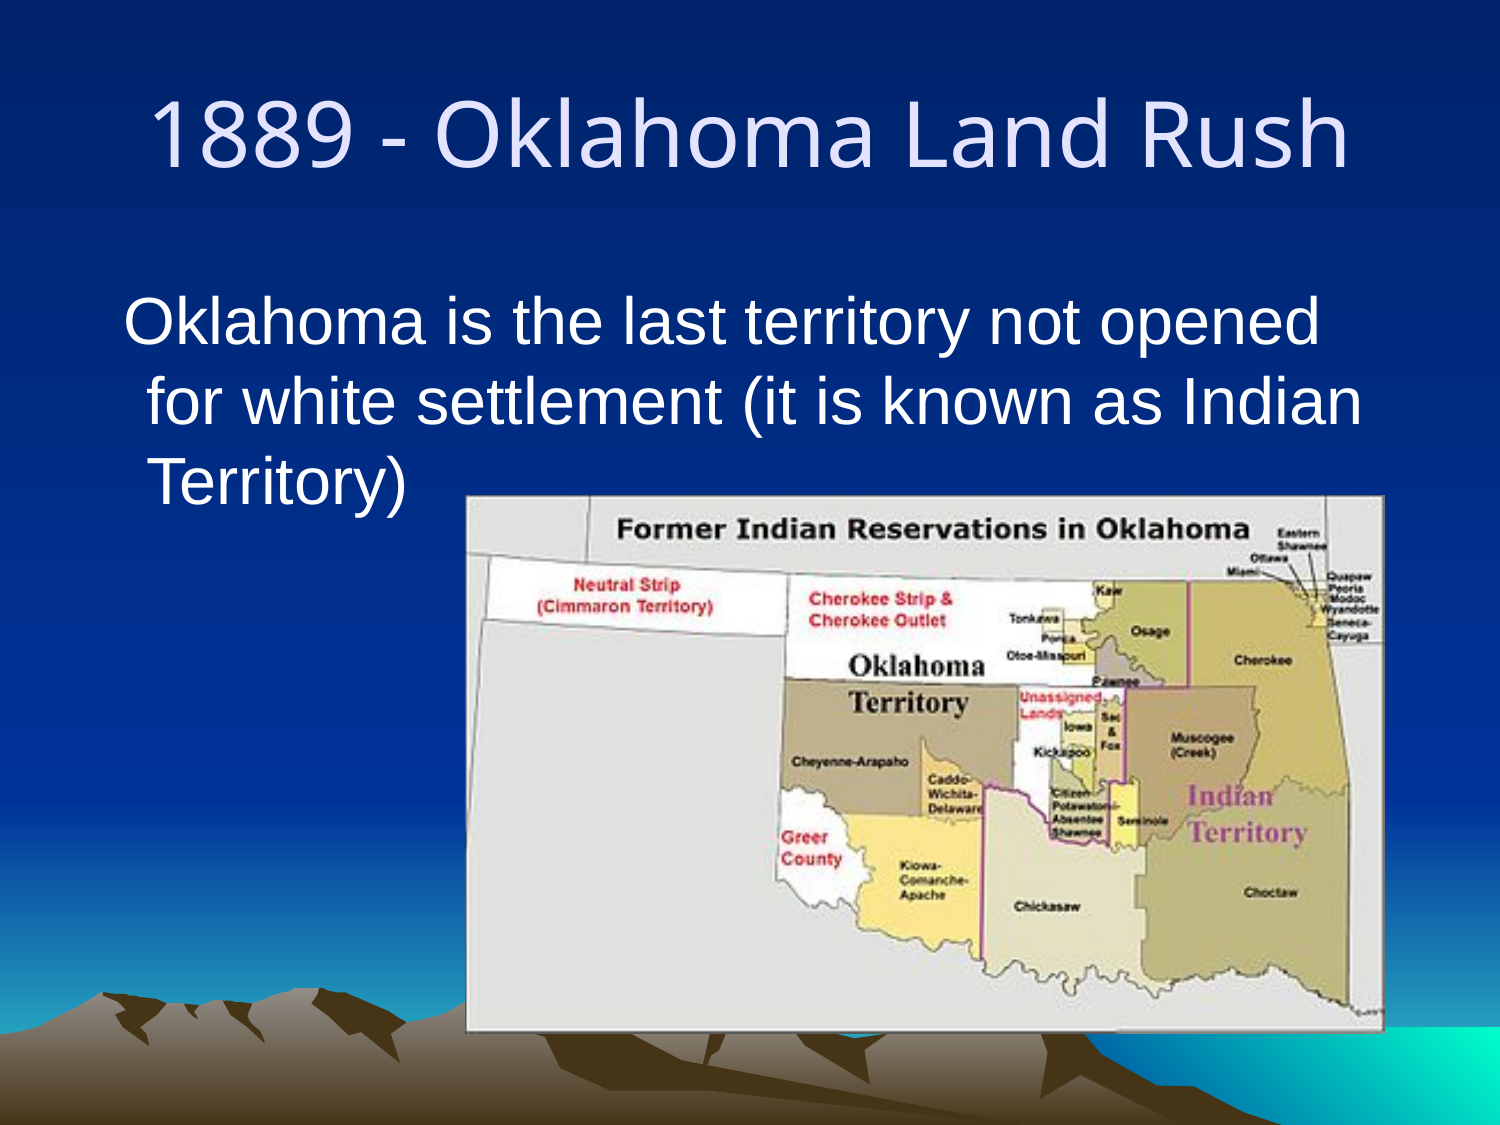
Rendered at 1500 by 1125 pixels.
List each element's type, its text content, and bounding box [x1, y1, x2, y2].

list Oklahoma is the last territory not opened for white settlement (it is known as Indian Territory) [75, 262, 1425, 1000]
title 1889 - Oklahoma Land Rush [75, 37, 1425, 225]
picture [465, 495, 1385, 1036]
